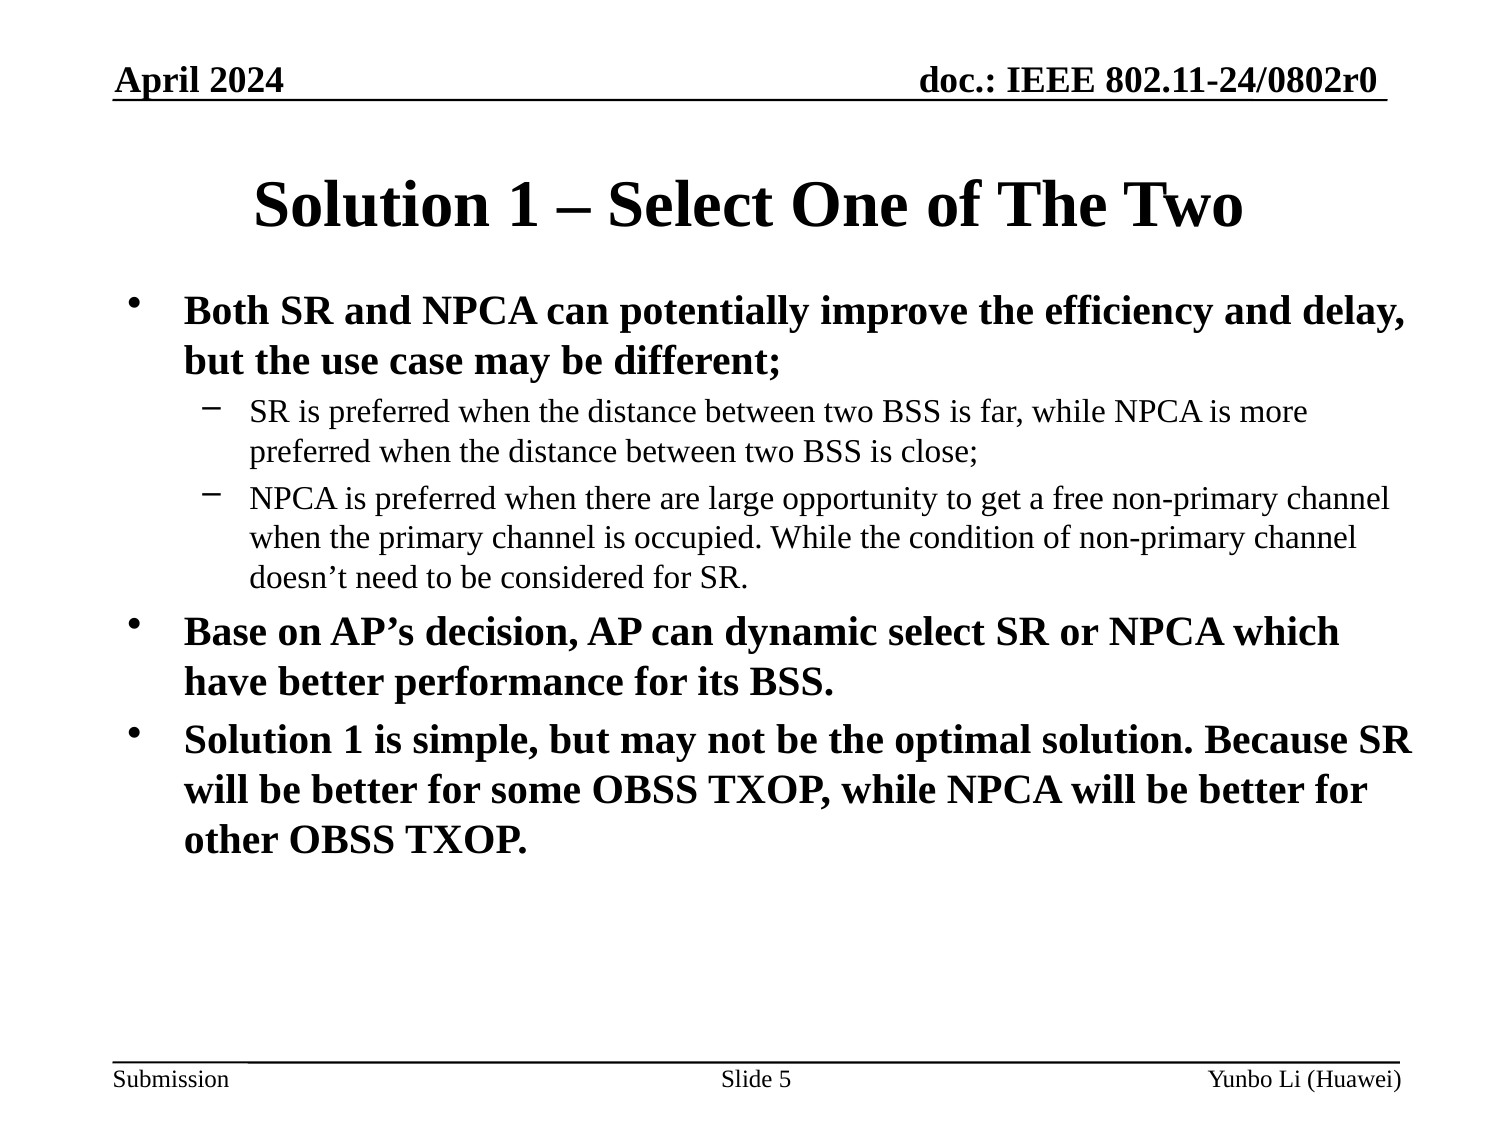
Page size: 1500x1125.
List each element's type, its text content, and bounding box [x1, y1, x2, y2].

title Solution 1 – Select One of The Two [112, 112, 1388, 288]
footer Yunbo Li (Huawei) [1204, 1061, 1402, 1093]
slide_number Slide 5 [712, 1061, 800, 1093]
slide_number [114, 54, 286, 101]
list Both SR and NPCA can potentially improve the efficiency and delay, but the use case may be different; SR is preferred when the distance between two BSS is far, while NPCA is more preferred when the distance between two BSS is close; NPCA is preferred when there are large opportunity to get a free non-primary channel when the primary channel is occupied. While the condition of non-primary channel doesn’t need to be considered for SR. Base on AP’s decision, AP can dynamic select SR or NPCA which have better performance for its BSS. Solution 1 is simple, but may not be the optimal solution. Because SR will be better for some OBSS TXOP, while NPCA will be better for other OBSS TXOP. [112, 275, 1438, 950]
